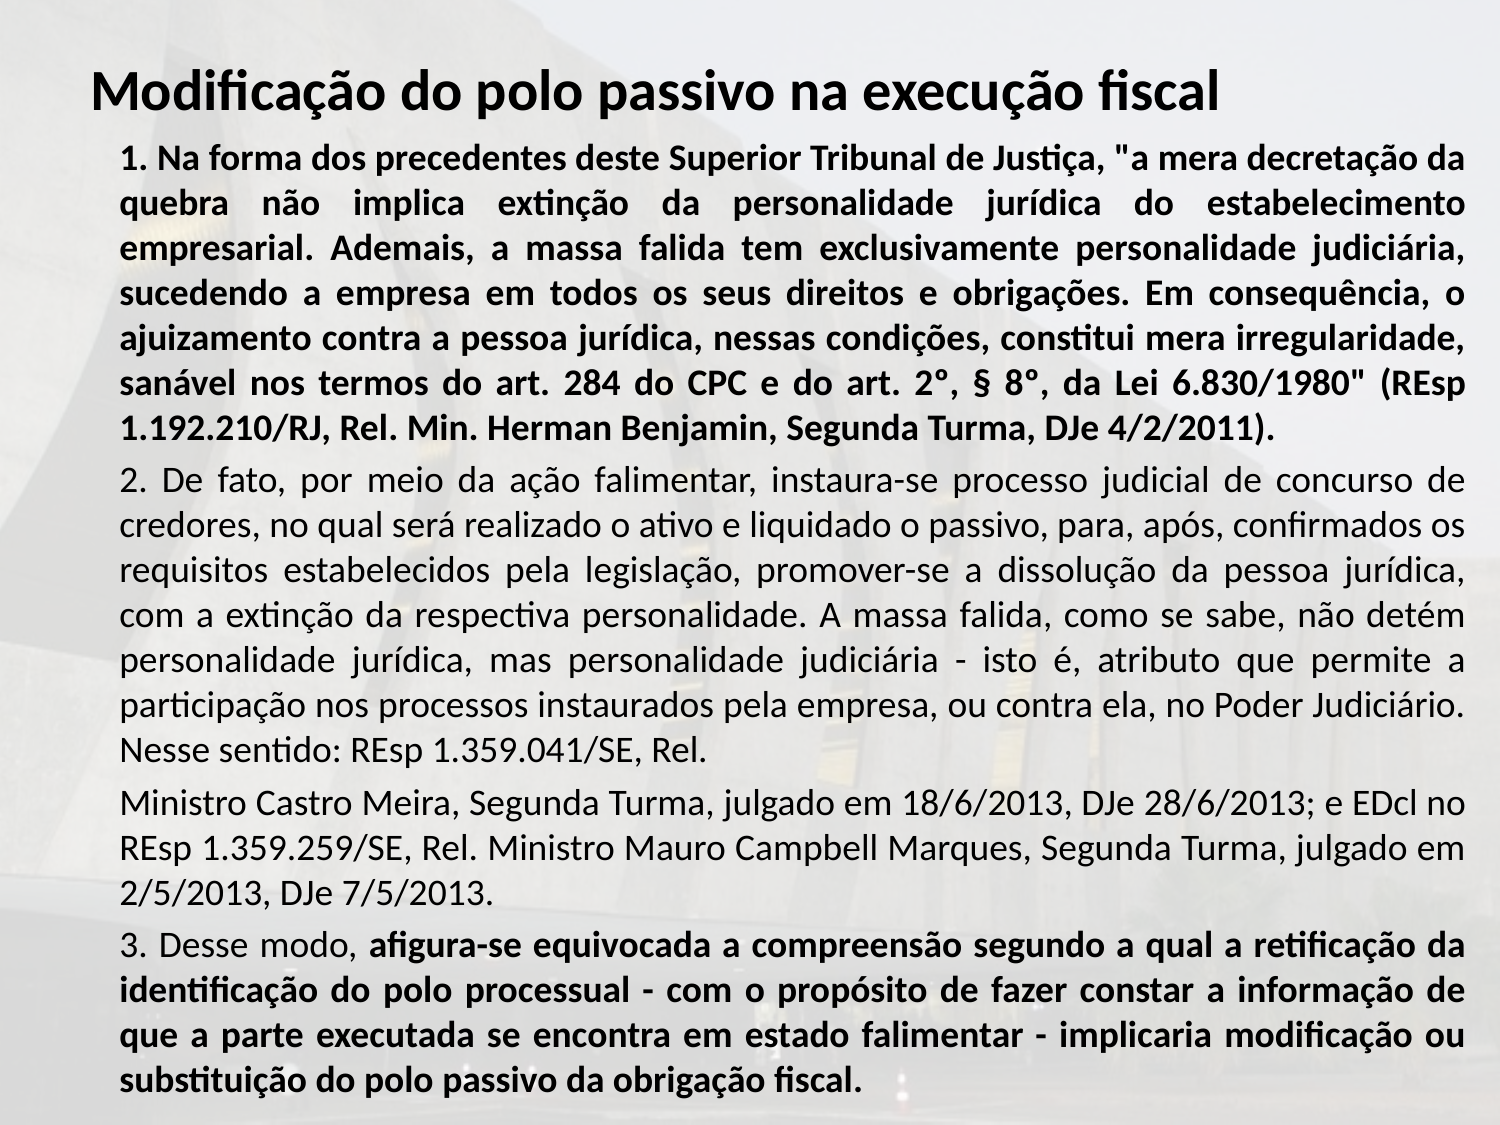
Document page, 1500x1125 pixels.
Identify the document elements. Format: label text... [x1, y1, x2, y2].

title Modificação do polo passivo na execução fiscal [75, 45, 1425, 125]
list 1. Na forma dos precedentes deste Superior Tribunal de Justiça, "a mera decretação da quebra não implica extinção da personalidade jurídica do estabelecimento empresarial. Ademais, a massa falida tem exclusivamente personalidade judiciária, sucedendo a empresa em todos os seus direitos e obrigações. Em consequência, o ajuizamento contra a pessoa jurídica, nessas condições, constitui mera irregularidade, sanável nos termos do art. 284 do CPC e do art. 2º, § 8º, da Lei 6.830/1980" (REsp 1.192.210/RJ, Rel. Min. Herman Benjamin, Segunda Turma, DJe 4/2/2011). 2. De fato, por meio da ação falimentar, instaura-se processo judicial de concurso de credores, no qual será realizado o ativo e liquidado o passivo, para, após, confirmados os requisitos estabelecidos pela legislação, promover-se a dissolução da pessoa jurídica, com a extinção da respectiva personalidade. A massa falida, como se sabe, não detém personalidade jurídica, mas personalidade judiciária - isto é, atributo que permite a participação nos processos instaurados pela empresa, ou contra ela, no Poder Judiciário. Nesse sentido: REsp 1.359.041/SE, Rel. Ministro Castro Meira, Segunda Turma, julgado em 18/6/2013, DJe 28/6/2013; e EDcl no REsp 1.359.259/SE, Rel. Ministro Mauro Campbell Marques, Segunda Turma, julgado em 2/5/2013, DJe 7/5/2013. 3. Desse modo, afigura-se equivocada a compreensão segundo a qual a retificação da identificação do polo processual - com o propósito de fazer constar a informação de que a parte executada se encontra em estado falimentar - implicaria modificação ou substituição do polo passivo da obrigação fiscal. [29, 125, 1483, 1094]
